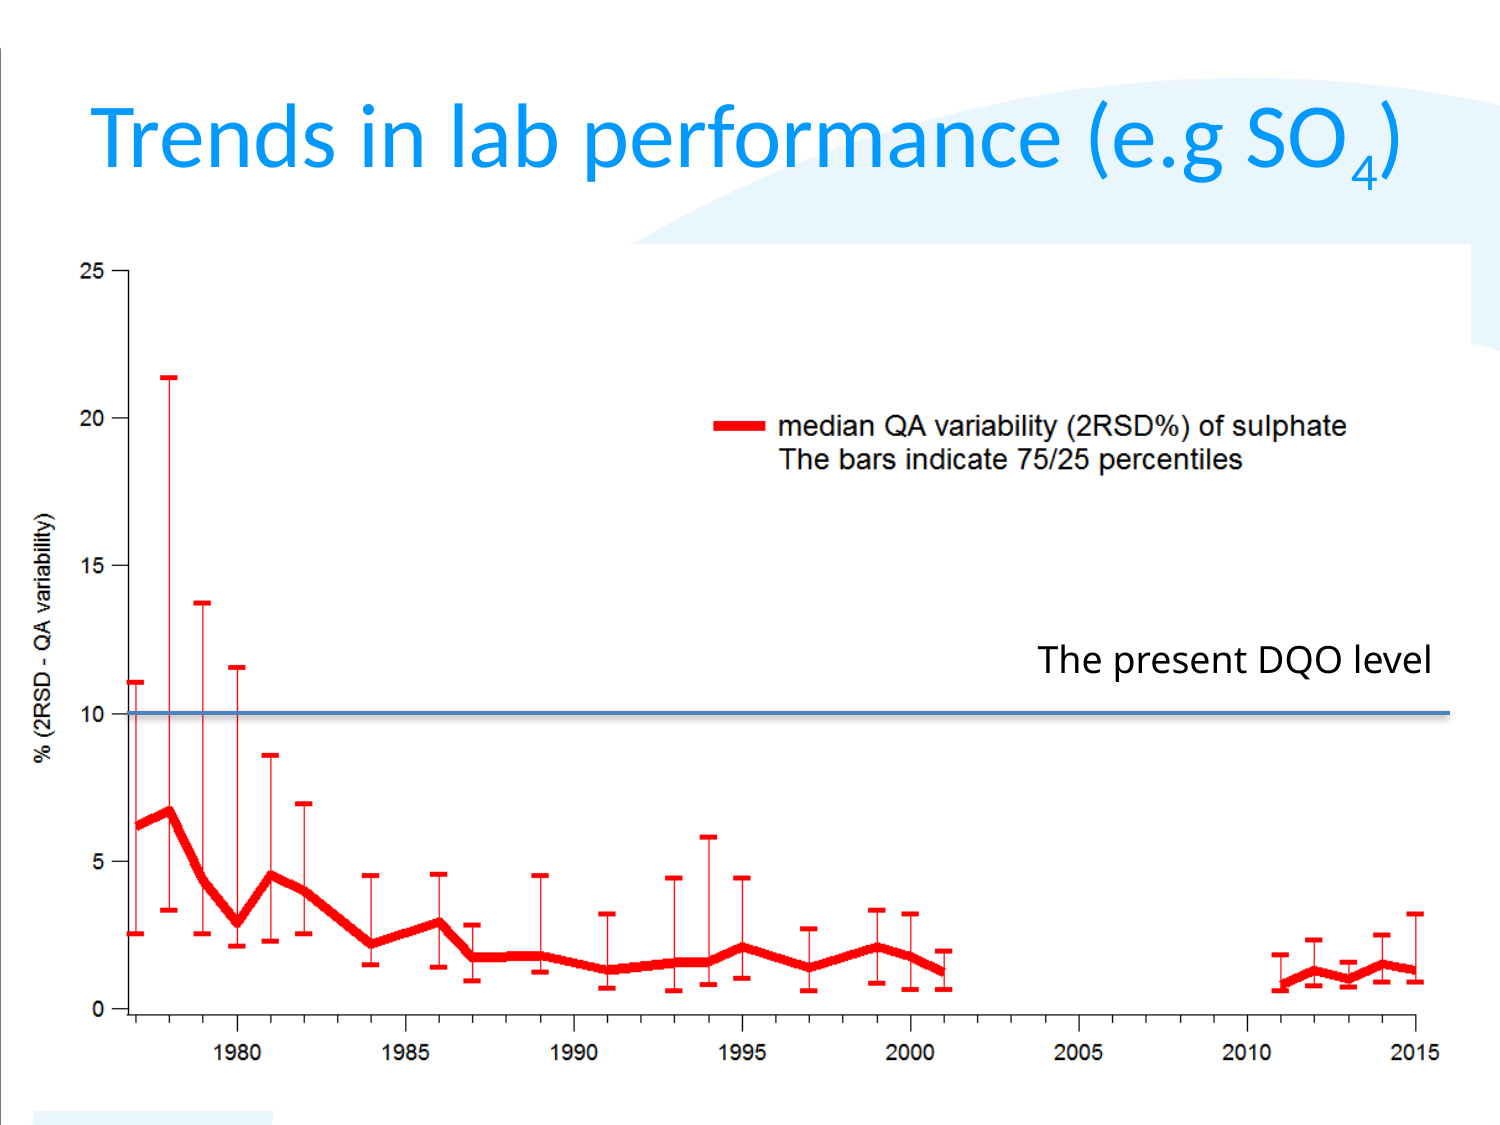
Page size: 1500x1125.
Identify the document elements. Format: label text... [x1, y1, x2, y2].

title Trends in lab performance (e.g SO4) [74, 44, 1471, 233]
picture [0, 0, 1500, 1125]
